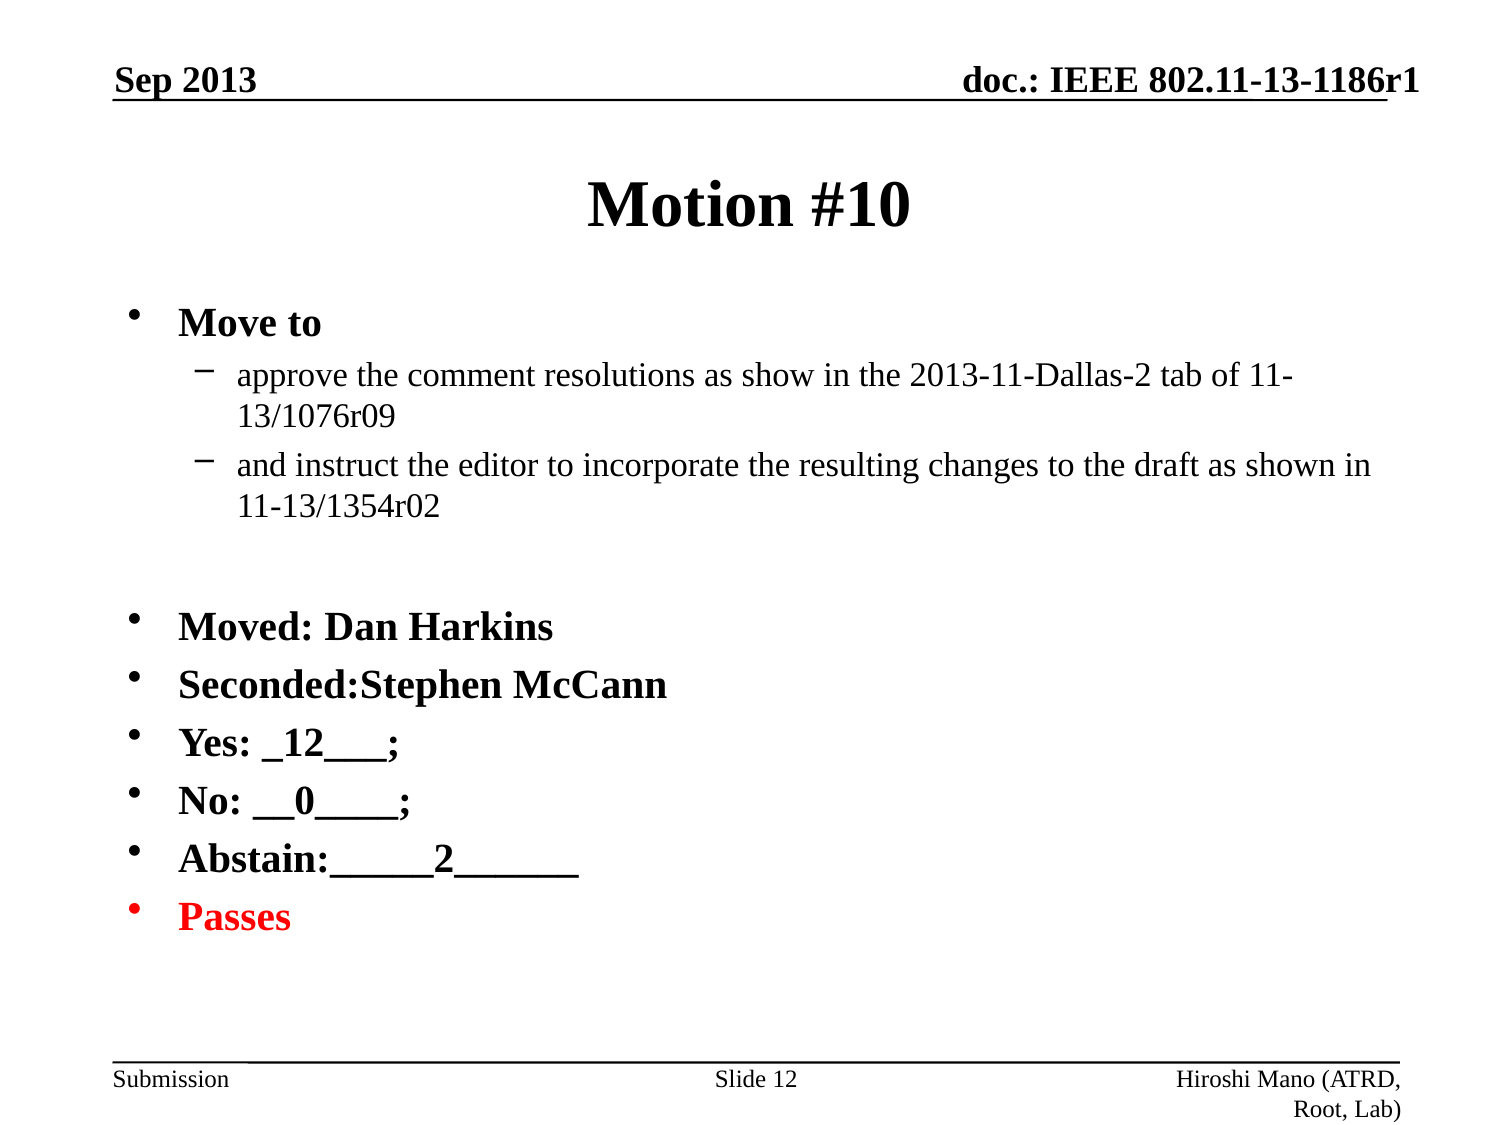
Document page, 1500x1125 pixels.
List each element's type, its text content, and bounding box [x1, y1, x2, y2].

title Motion #10 [112, 112, 1388, 287]
footer Hiroshi Mano (ATRD, Root, Lab) [1171, 1061, 1402, 1093]
list Move to approve the comment resolutions as show in the 2013-11-Dallas-2 tab of 11-13/1076r09 and instruct the editor to incorporate the resulting changes to the draft as shown in 11-13/1354r02 Moved: Dan Harkins Seconded:Stephen McCann Yes: _12___; No: __0____; Abstain:_____2______ Passes [112, 287, 1388, 1001]
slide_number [114, 54, 274, 101]
slide_number Slide 12 [712, 1061, 800, 1093]
